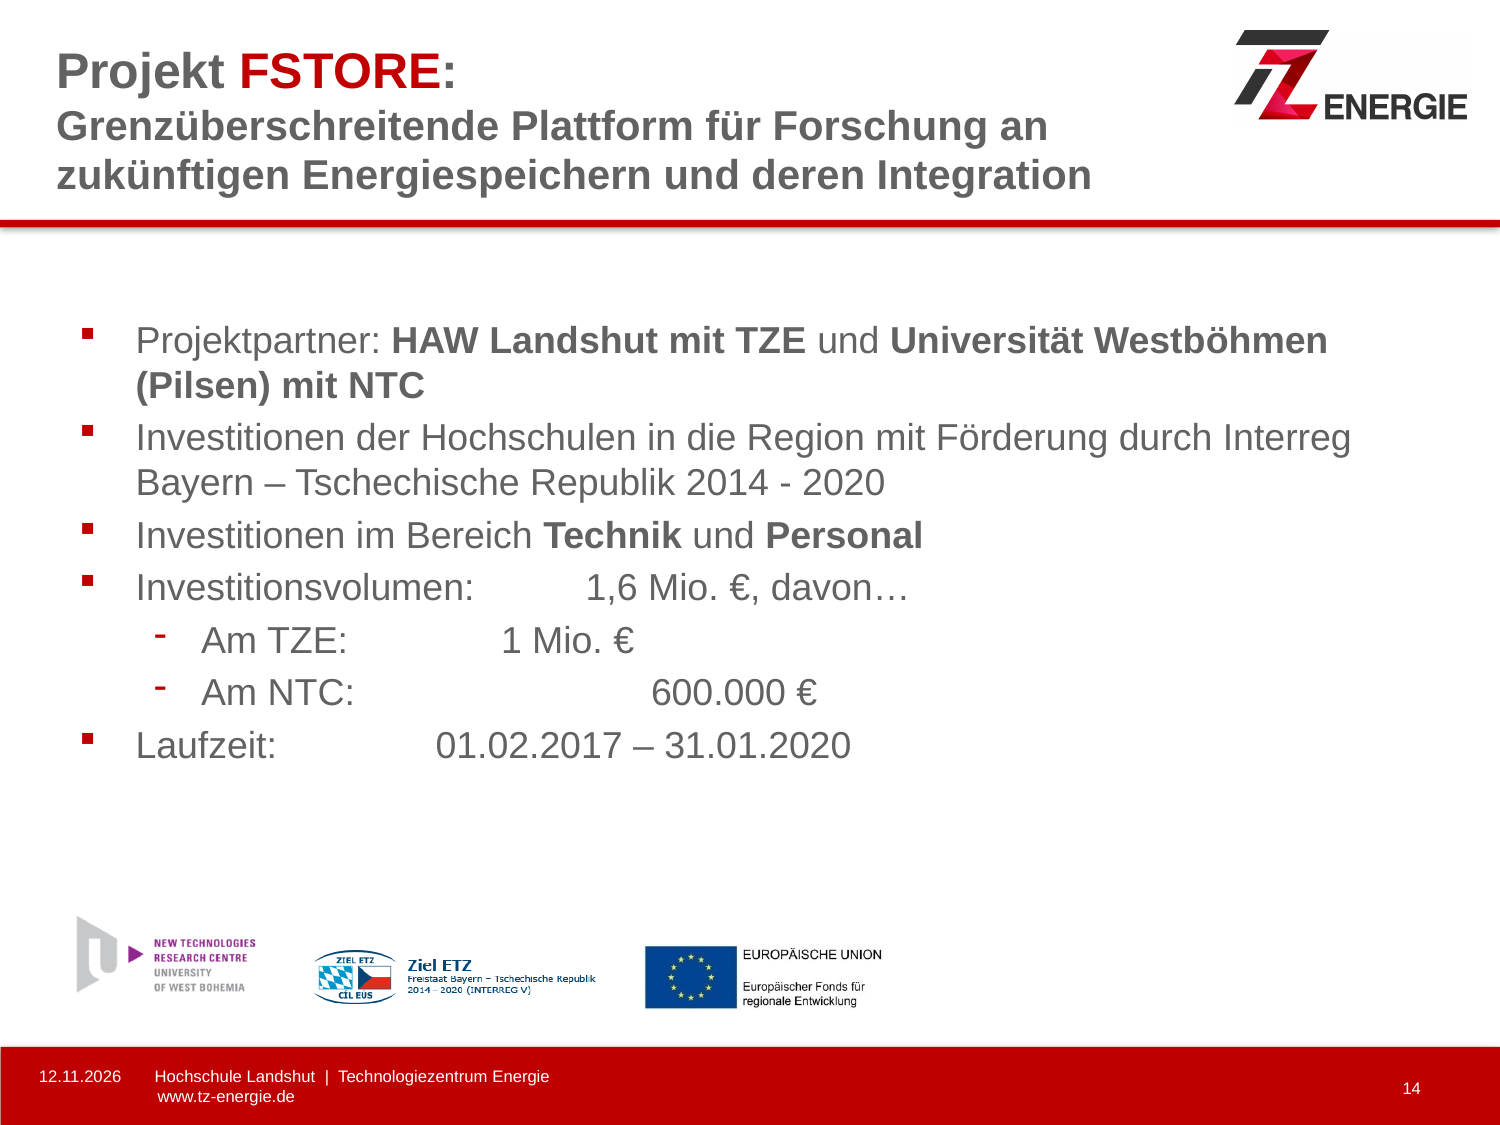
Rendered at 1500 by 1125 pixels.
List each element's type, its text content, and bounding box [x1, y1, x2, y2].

picture [643, 944, 899, 1010]
title Projekt FSTORE: Grenzüberschreitende Plattform für Forschung an zukünftigen Energiespeichern und deren Integration [41, 30, 1365, 232]
list Projektpartner: HAW Landshut mit TZE und Universität Westböhmen (Pilsen) mit NTC Investitionen der Hochschulen in die Region mit Förderung durch Interreg Bayern – Tschechische Republik 2014 - 2020 Investitionen im Bereich Technik und Personal Investitionsvolumen: 1,6 Mio. €, davon… Am TZE: 1 Mio. € Am NTC: 600.000 € Laufzeit: 01.02.2017 – 31.01.2020 [64, 308, 1420, 1016]
picture [313, 950, 609, 1004]
picture [59, 898, 290, 1027]
picture [1365, 30, 1467, 126]
